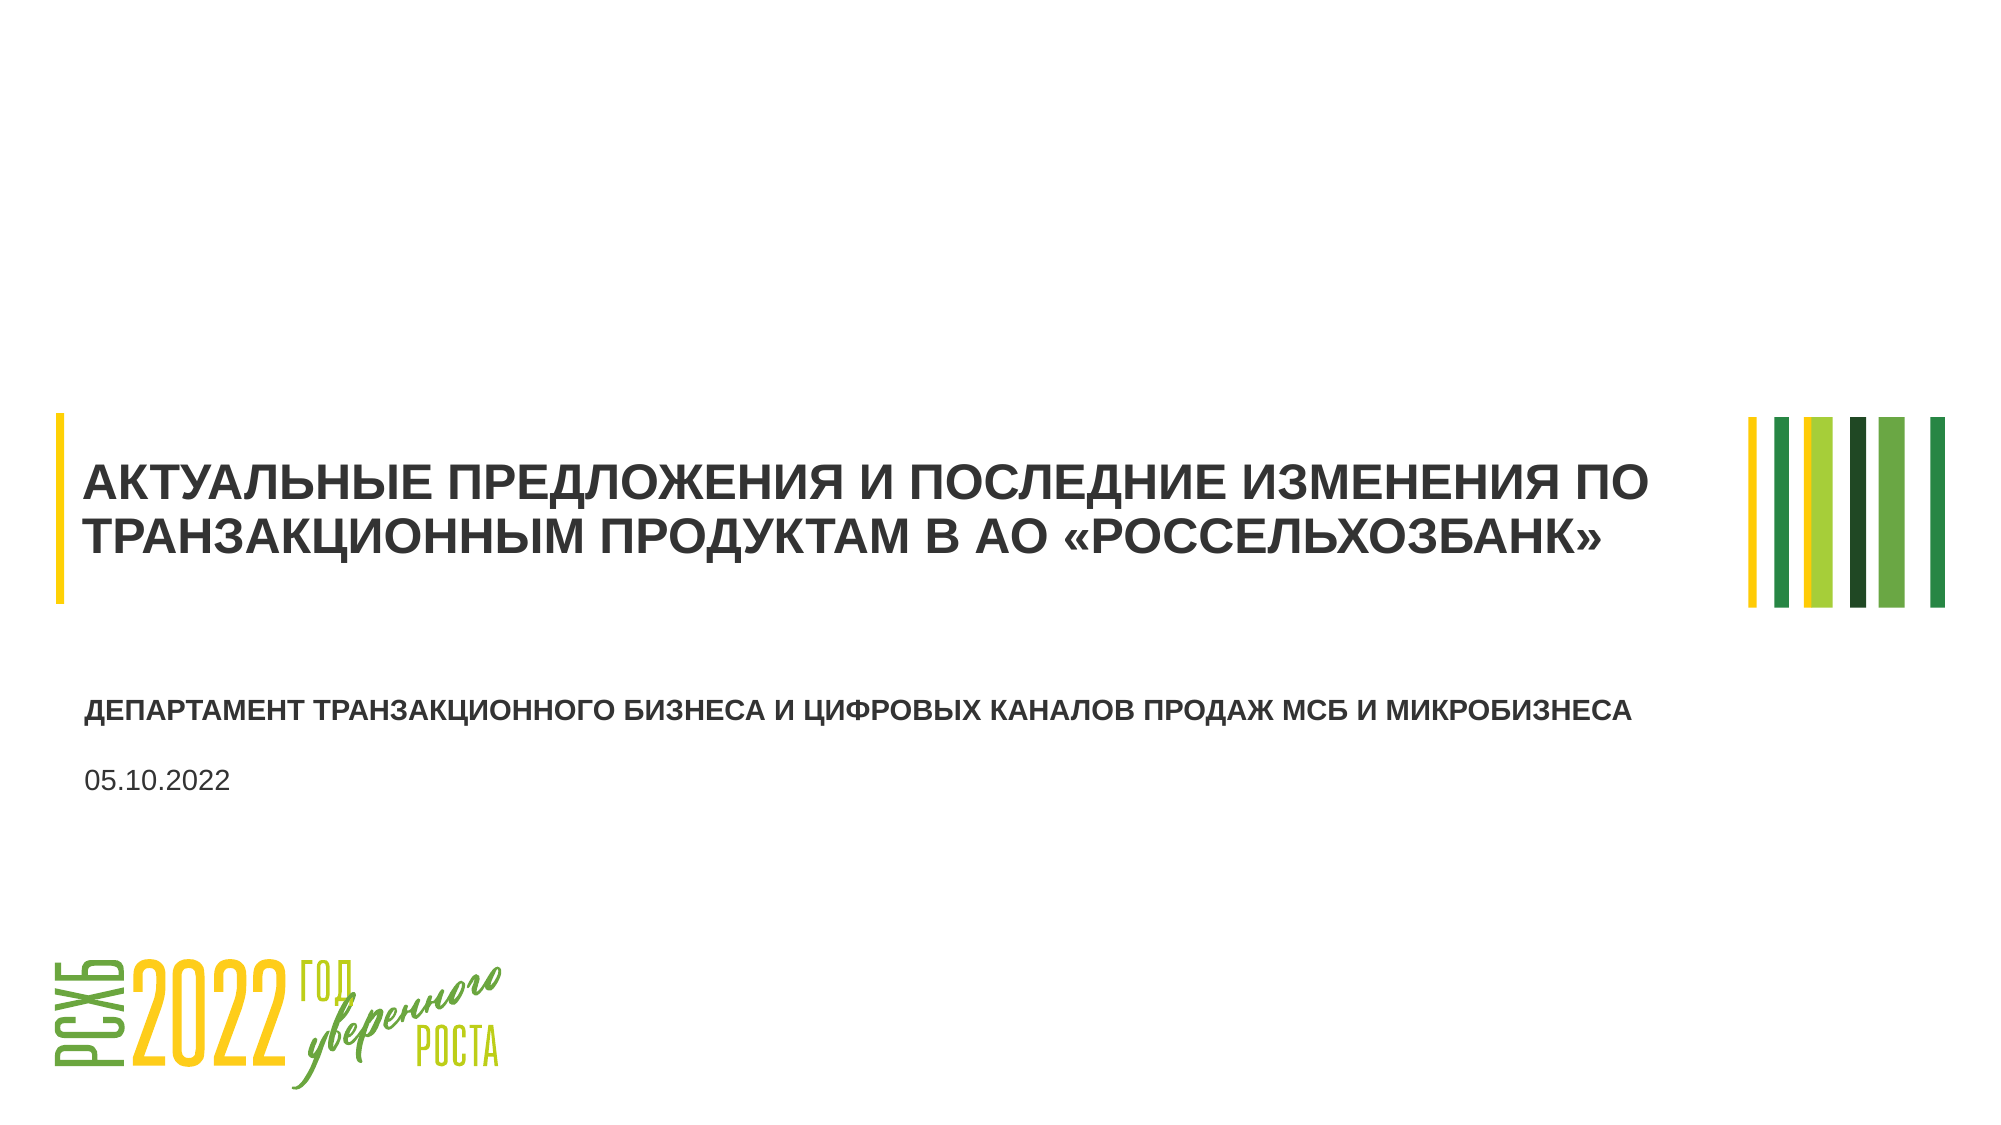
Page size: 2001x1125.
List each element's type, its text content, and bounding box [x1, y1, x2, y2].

text_box АКТУАЛЬНЫЕ ПРЕДЛОЖЕНИЯ И ПОСЛЕДНИЕ ИЗМЕНЕНИЯ ПО ТРАНЗАКЦИОННЫМ ПРОДУКТАМ В АО «РОССЕЛЬХОЗБАНК» [64, 416, 1736, 604]
text_box ДЕПАРТАМЕНТ ТРАНЗАКЦИОННОГО БИЗНЕСА И ЦИФРОВЫХ КАНАЛОВ ПРОДАЖ МСБ И МИКРОБИЗНЕСА 05.10.2022 [54, 683, 1768, 804]
